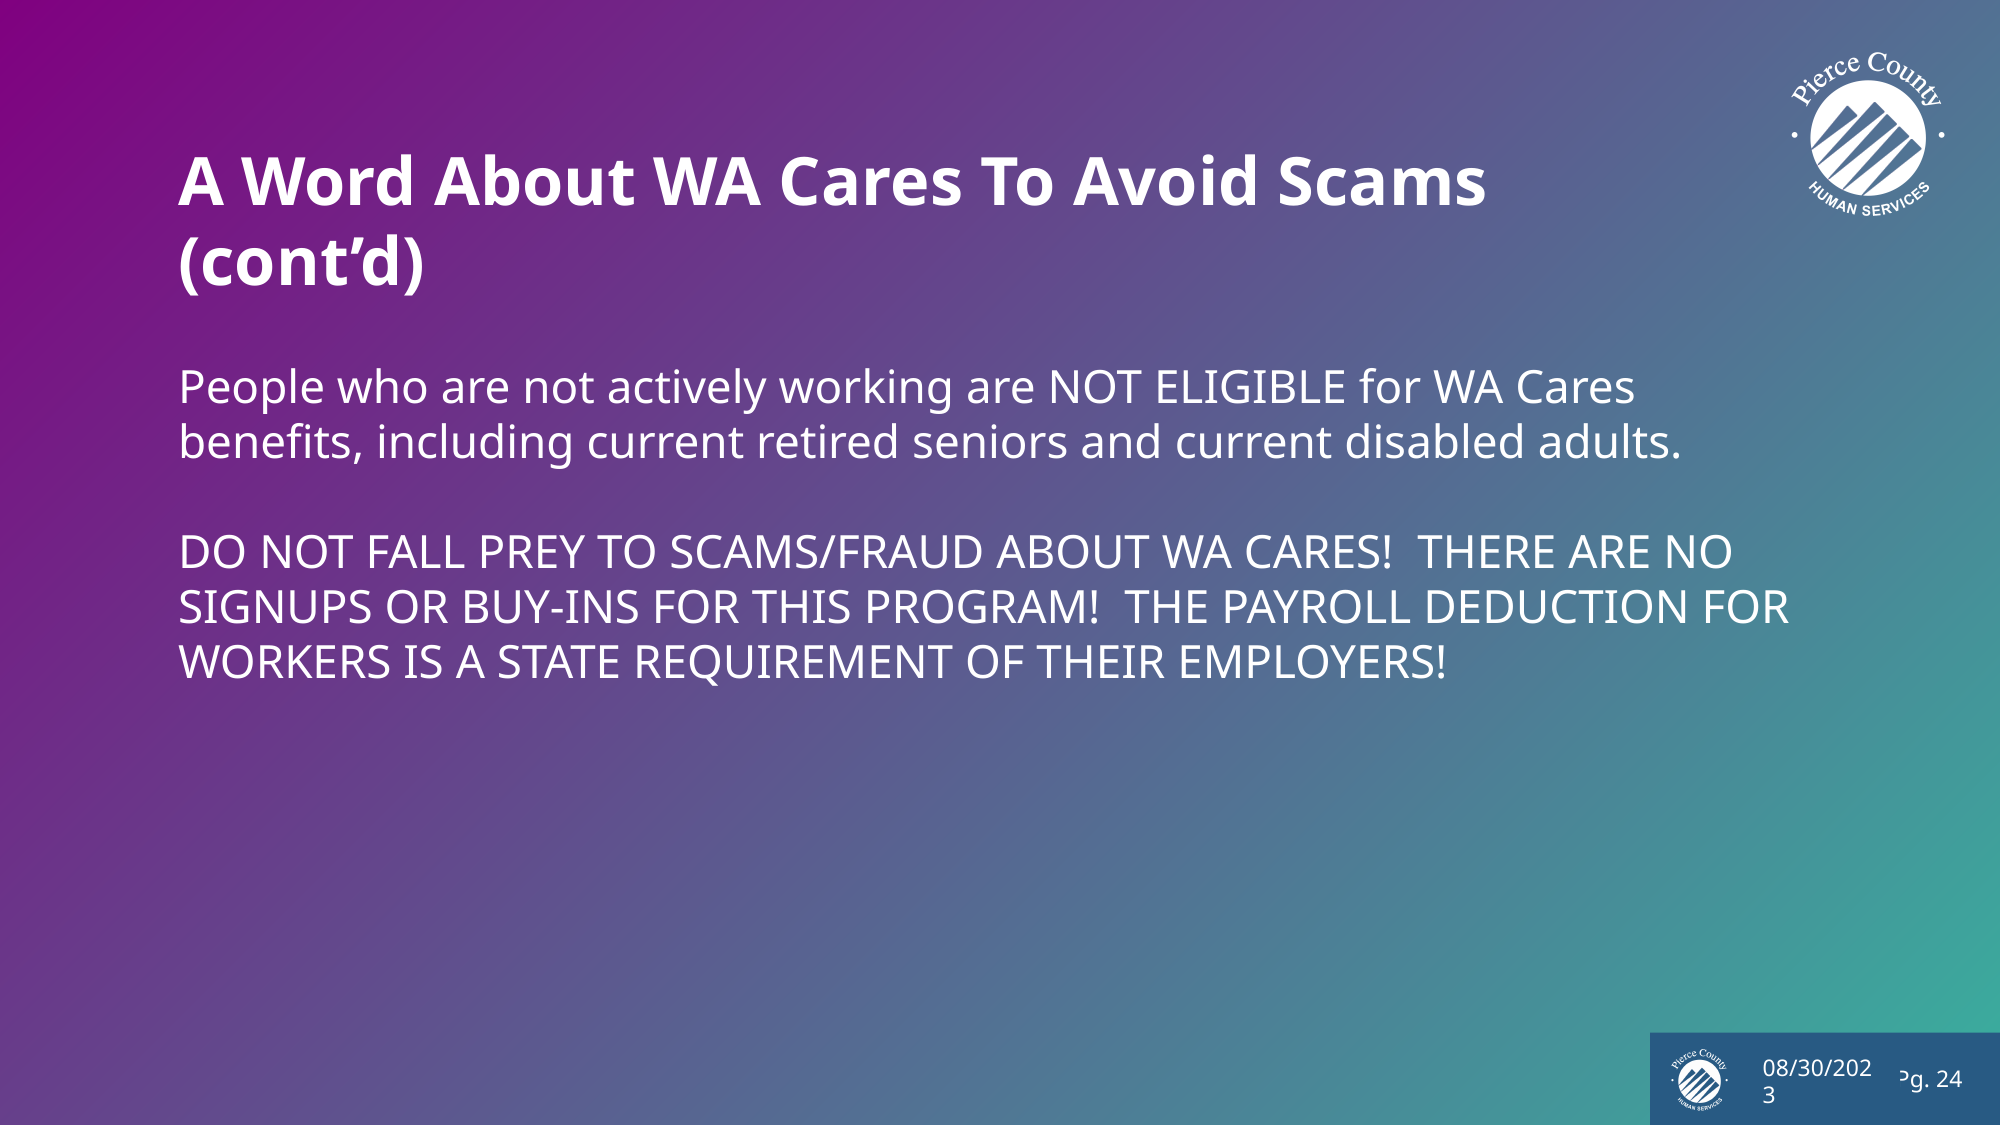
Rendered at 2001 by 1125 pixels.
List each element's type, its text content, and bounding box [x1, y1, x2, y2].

text_box People who are not actively working are NOT ELIGIBLE for WA Cares benefits, including current retired seniors and current disabled adults. DO NOT FALL PREY TO SCAMS/FRAUD ABOUT WA CARES! THERE ARE NO SIGNUPS OR BUY-INS FOR THIS PROGRAM! THE PAYROLL DEDUCTION FOR WORKERS IS A STATE REQUIREMENT OF THEIR EMPLOYERS! [163, 350, 1809, 740]
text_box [1649, 1032, 2000, 1125]
text_box A Word About WA Cares To Avoid Scams (cont’d) [163, 131, 1837, 307]
picture [1785, 52, 1951, 220]
